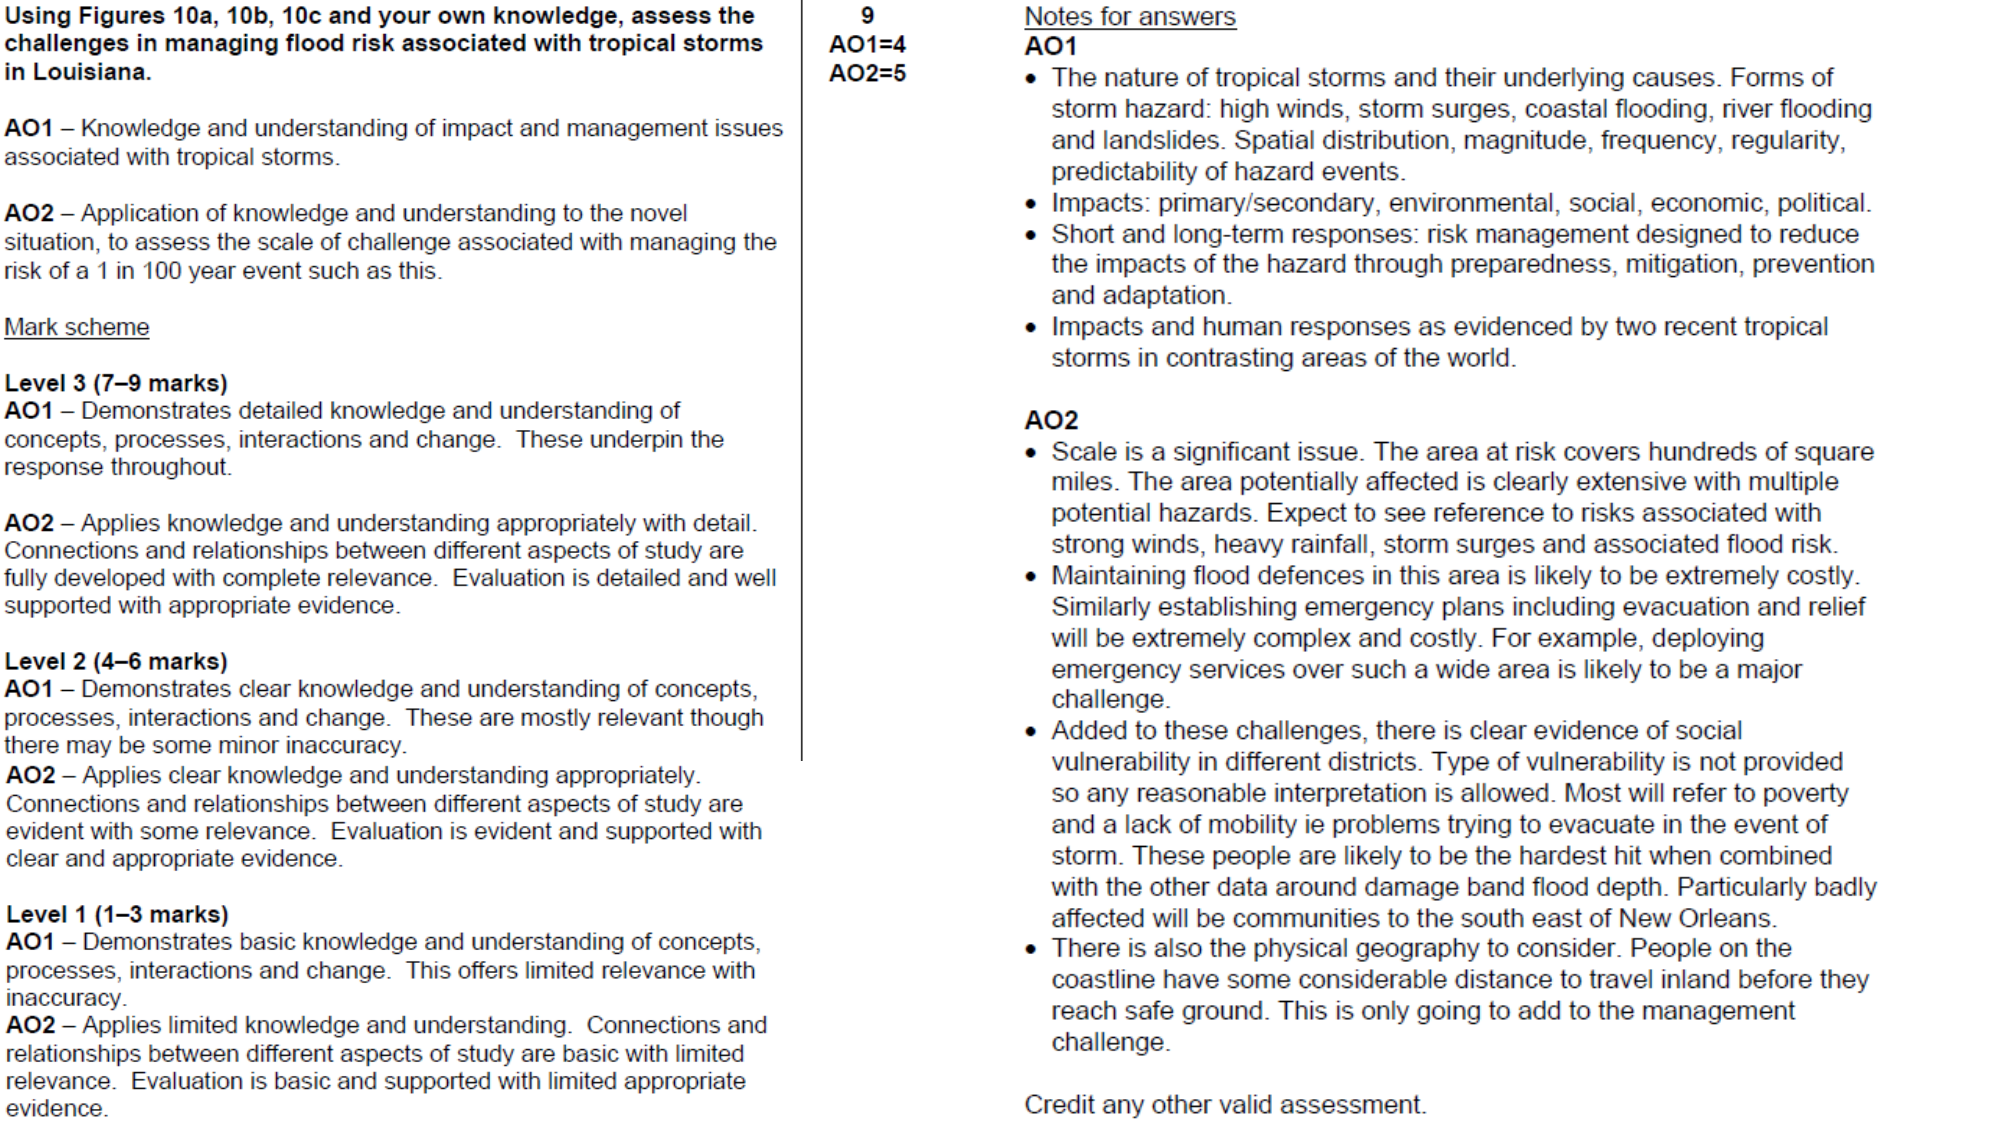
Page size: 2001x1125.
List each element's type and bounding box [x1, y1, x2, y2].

picture [1017, 0, 1889, 1119]
picture [0, 0, 910, 1125]
